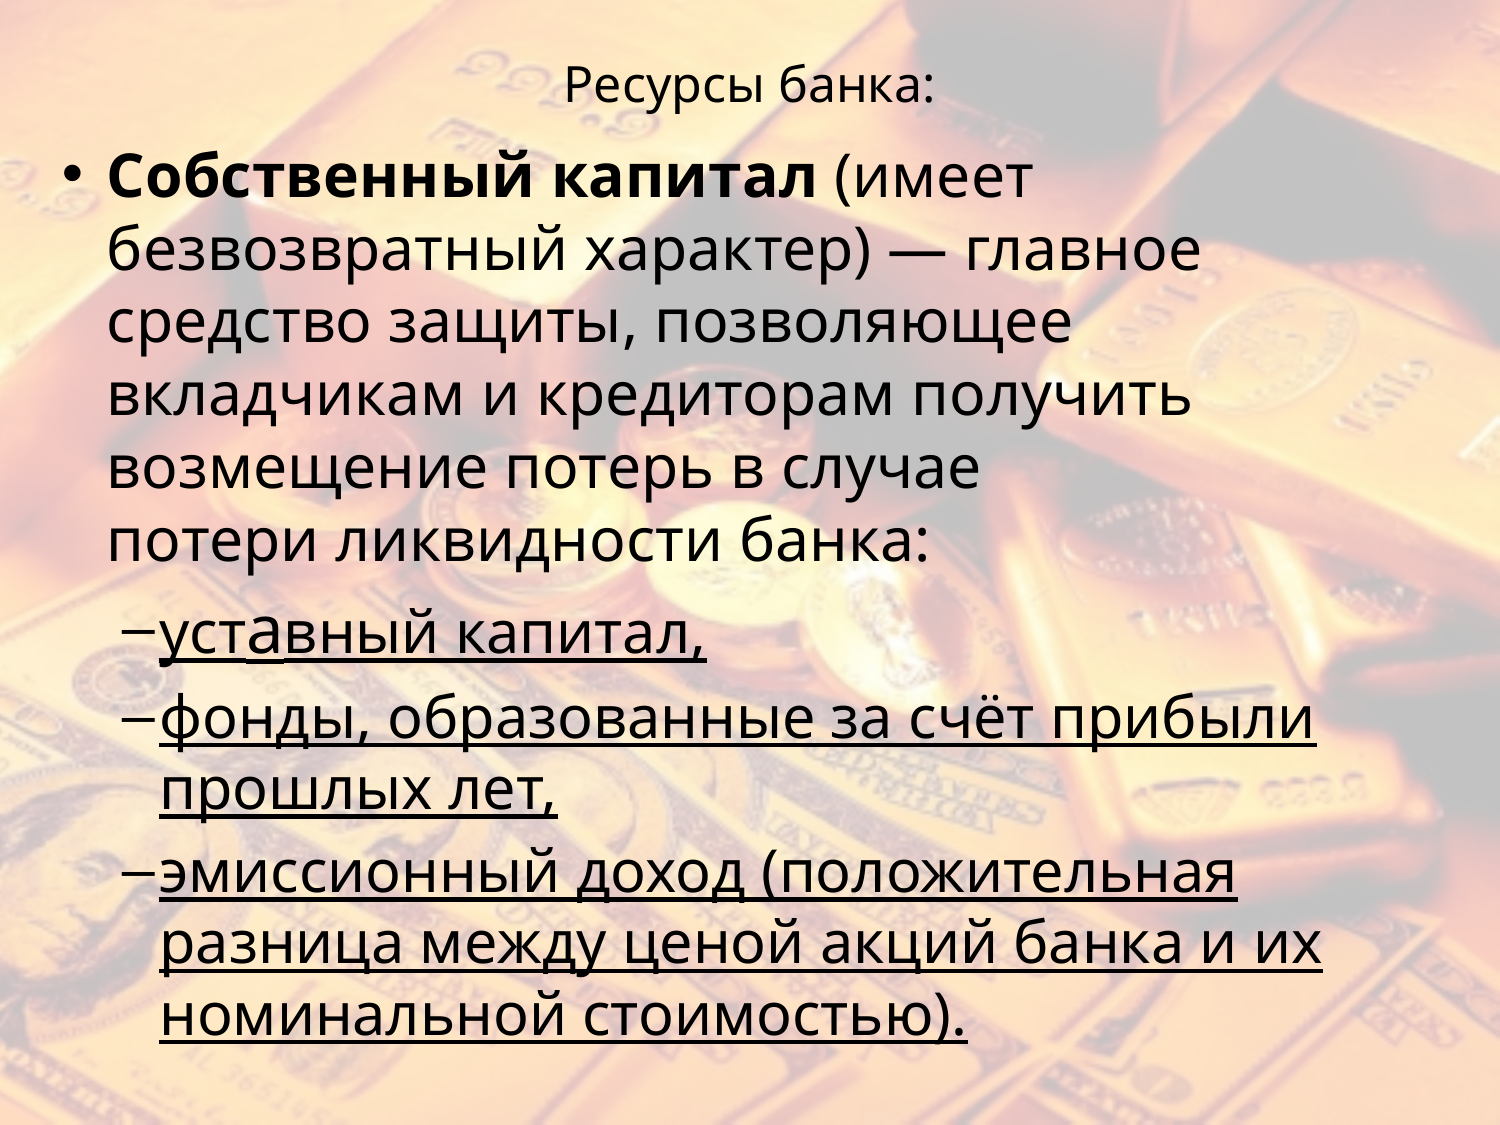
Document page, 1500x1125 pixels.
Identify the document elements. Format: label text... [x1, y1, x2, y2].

list Собственный капитал (имеет безвозвратный характер) — главное средство защиты, позволяющее вкладчикам и кредиторам получить возмещение потерь в случае потери ликвидности банка: уставный капитал, фонды, образованные за счёт прибыли прошлых лет, эмиссионный доход (положительная разница между ценой акций банка и их номинальной стоимостью). [46, 128, 1454, 1067]
title Ресурсы банка: [75, 45, 1425, 128]
